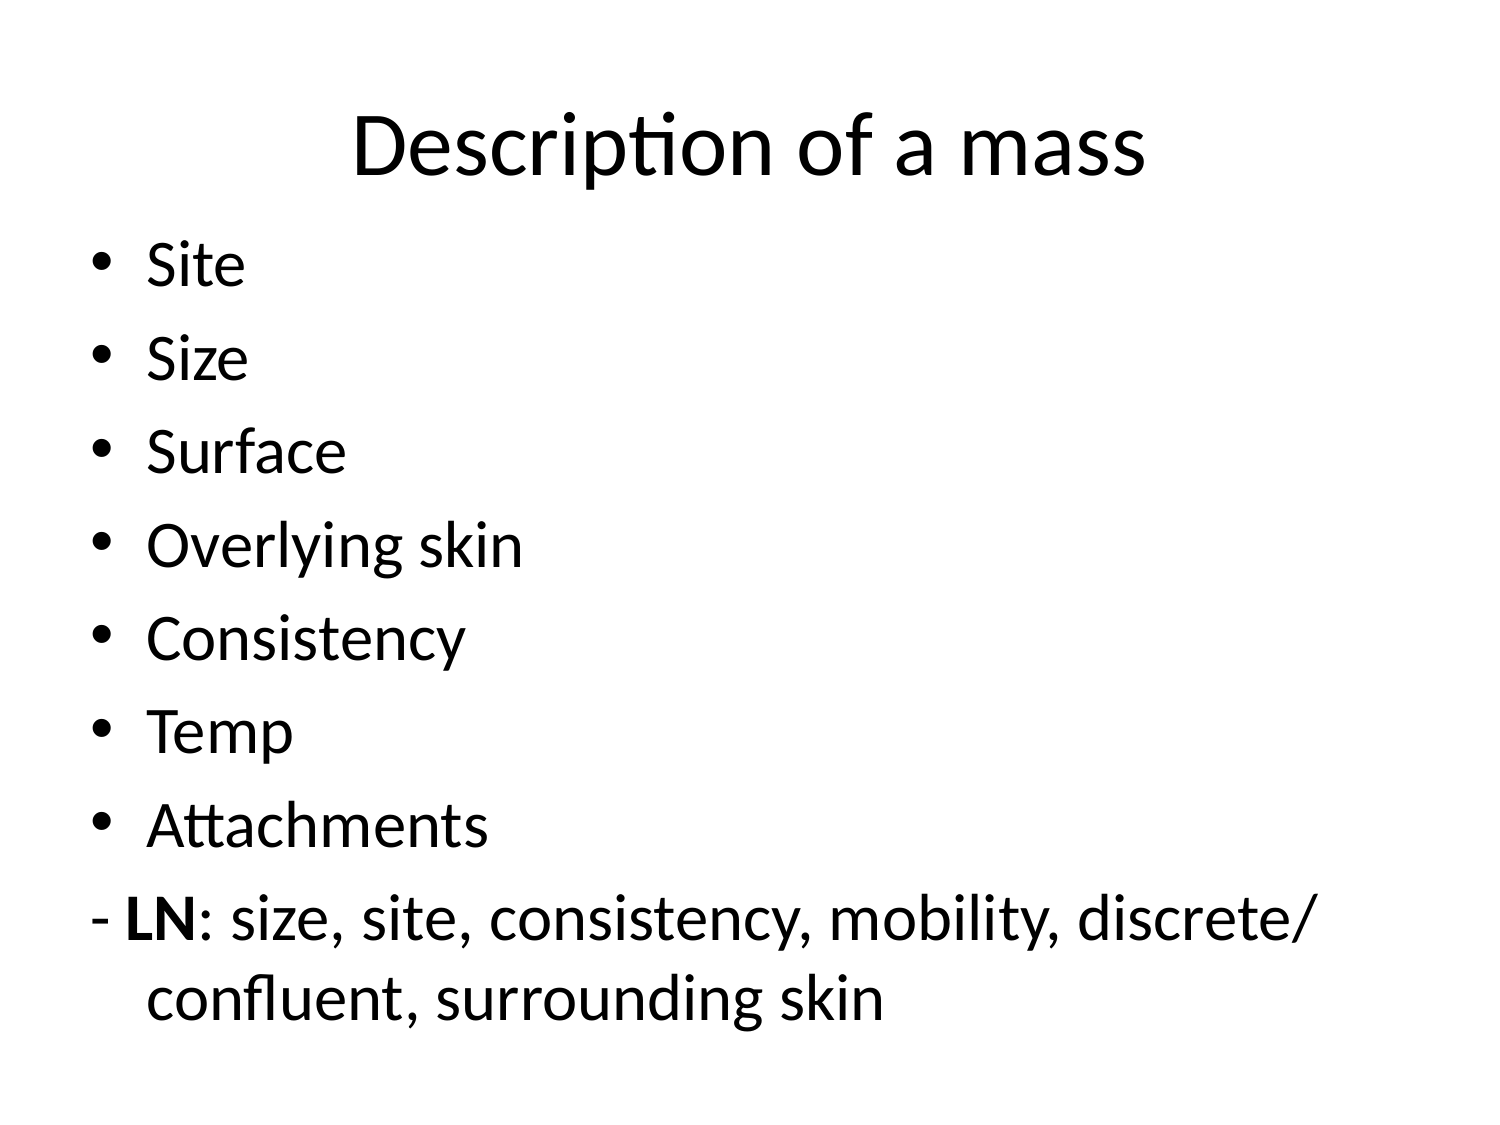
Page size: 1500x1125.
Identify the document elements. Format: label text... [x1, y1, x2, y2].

list Site Size Surface Overlying skin Consistency Temp Attachments - LN: size, site, consistency, mobility, discrete/ confluent, surrounding skin [75, 212, 1425, 1100]
title Description of a mass [75, 45, 1425, 212]
